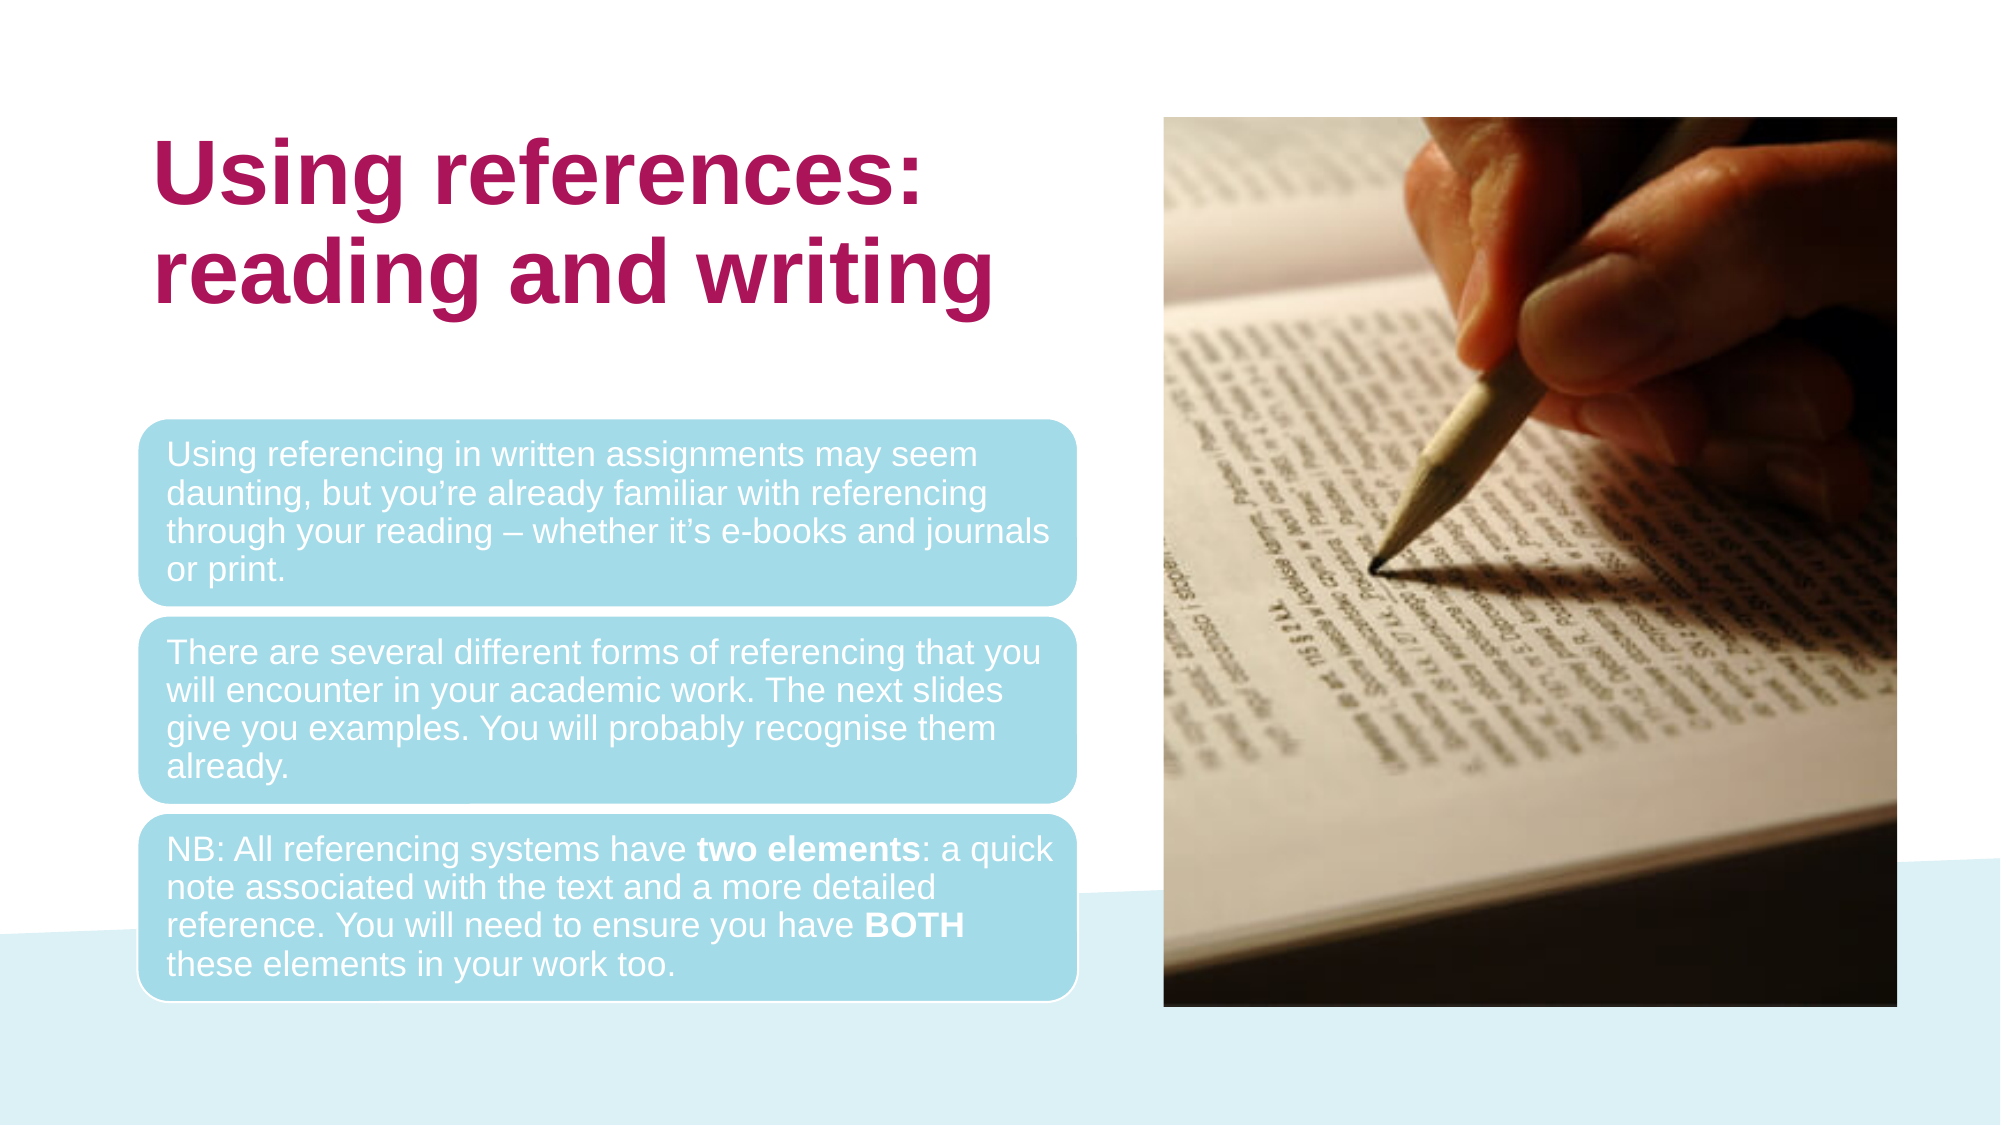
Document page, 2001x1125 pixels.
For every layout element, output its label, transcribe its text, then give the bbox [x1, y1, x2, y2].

title Using references: reading and writing [137, 118, 1079, 355]
picture [1163, 117, 1898, 1007]
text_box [137, 413, 1079, 1007]
